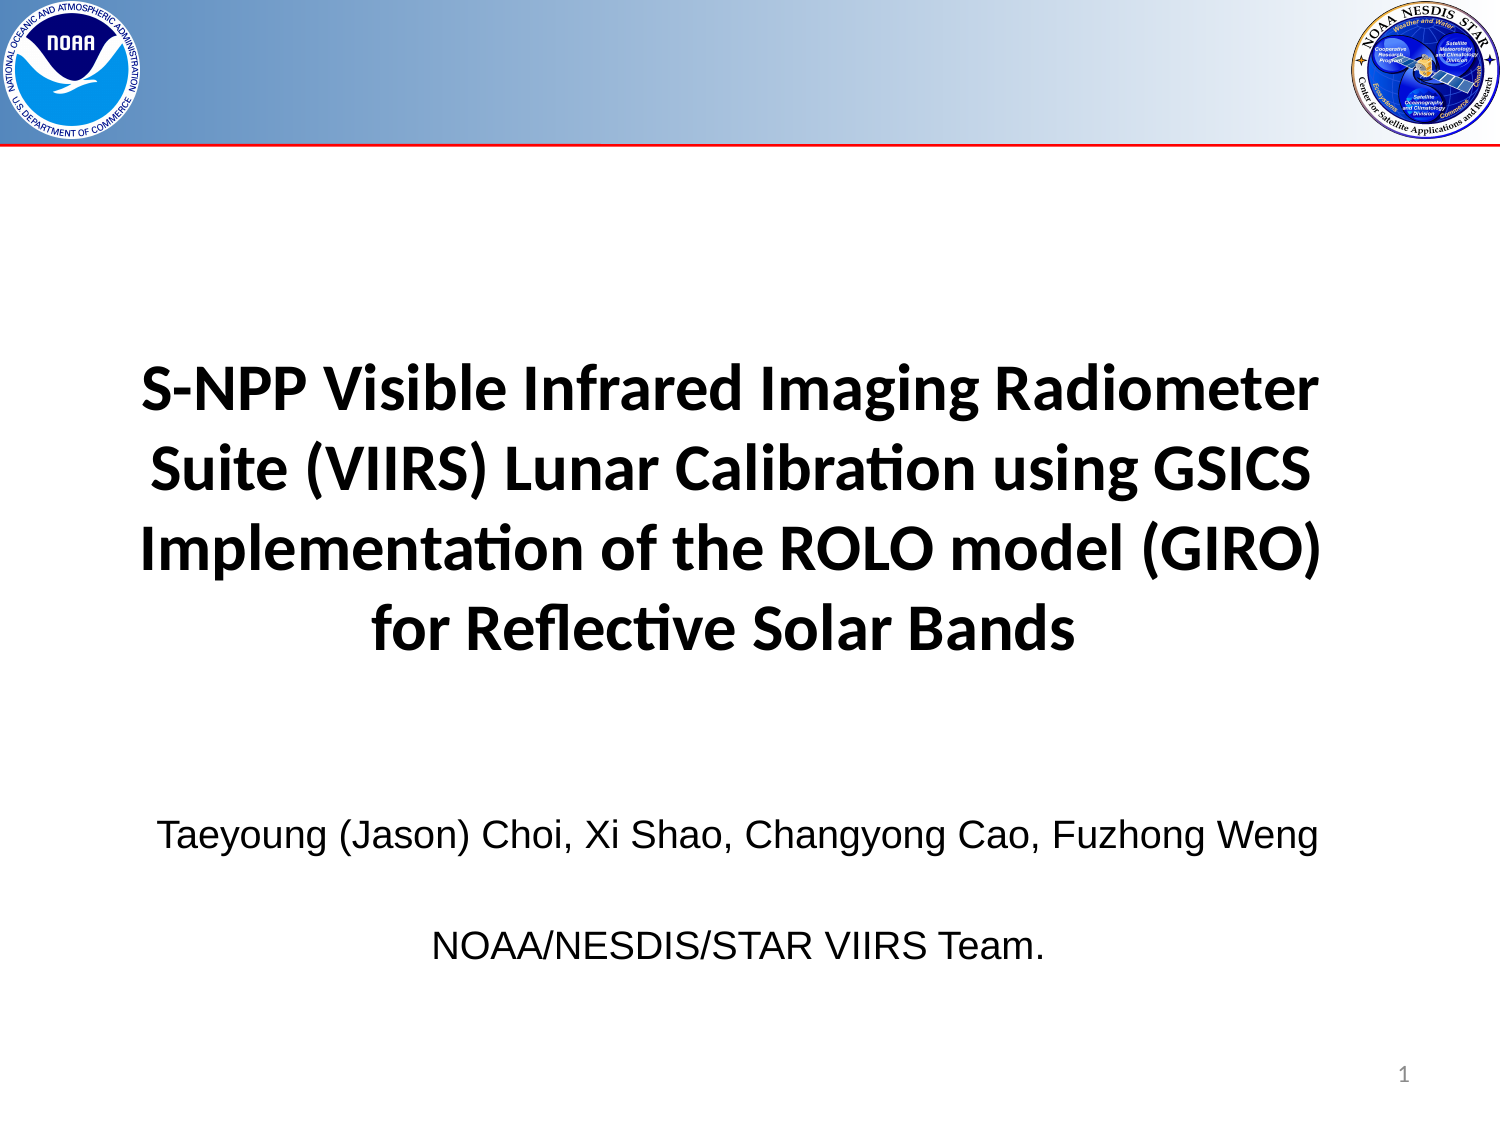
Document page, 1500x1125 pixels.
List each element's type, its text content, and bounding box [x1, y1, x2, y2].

picture [3, 1, 140, 139]
slide_number 1 [1074, 1042, 1425, 1103]
title S-NPP Visible Infrared Imaging Radiometer Suite (VIIRS) Lunar Calibration using GSICS Implementation of the ROLO model (GIRO) for Reflective Solar Bands [123, 301, 1341, 707]
picture [1351, 1, 1500, 139]
subtitle Taeyoung (Jason) Choi, Xi Shao, Changyong Cao, Fuzhong Weng NOAA/NESDIS/STAR VIIRS Team. [86, 801, 1391, 1058]
